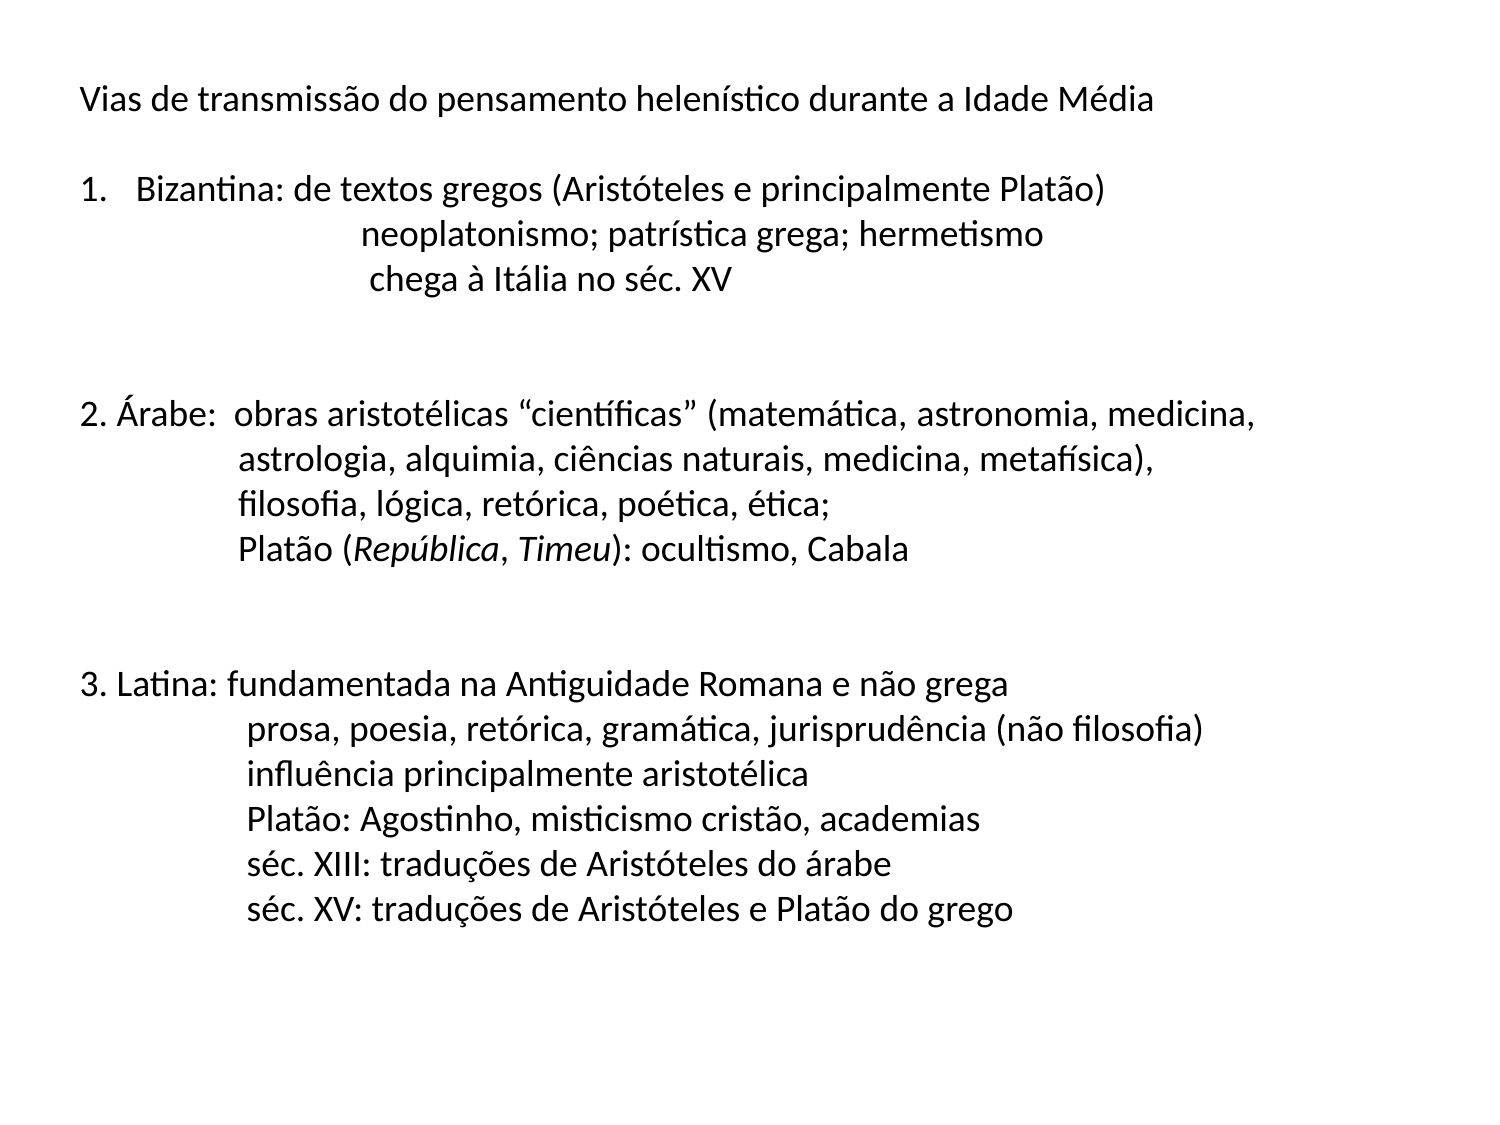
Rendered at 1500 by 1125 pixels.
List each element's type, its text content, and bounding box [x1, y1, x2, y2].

text_box Vias de transmissão do pensamento helenístico durante a Idade Média Bizantina: de textos gregos (Aristóteles e principalmente Platão) neoplatonismo; patrística grega; hermetismo chega à Itália no séc. XV 2. Árabe: obras aristotélicas “científicas” (matemática, astronomia, medicina, astrologia, alquimia, ciências naturais, medicina, metafísica), filosofia, lógica, retórica, poética, ética; Platão (República, Timeu): ocultismo, Cabala 3. Latina: fundamentada na Antiguidade Romana e não grega prosa, poesia, retórica, gramática, jurisprudência (não filosofia) influência principalmente aristotélica Platão: Agostinho, misticismo cristão, academias séc. XIII: traduções de Aristóteles do árabe séc. XV: traduções de Aristóteles e Platão do grego [64, 66, 1459, 982]
